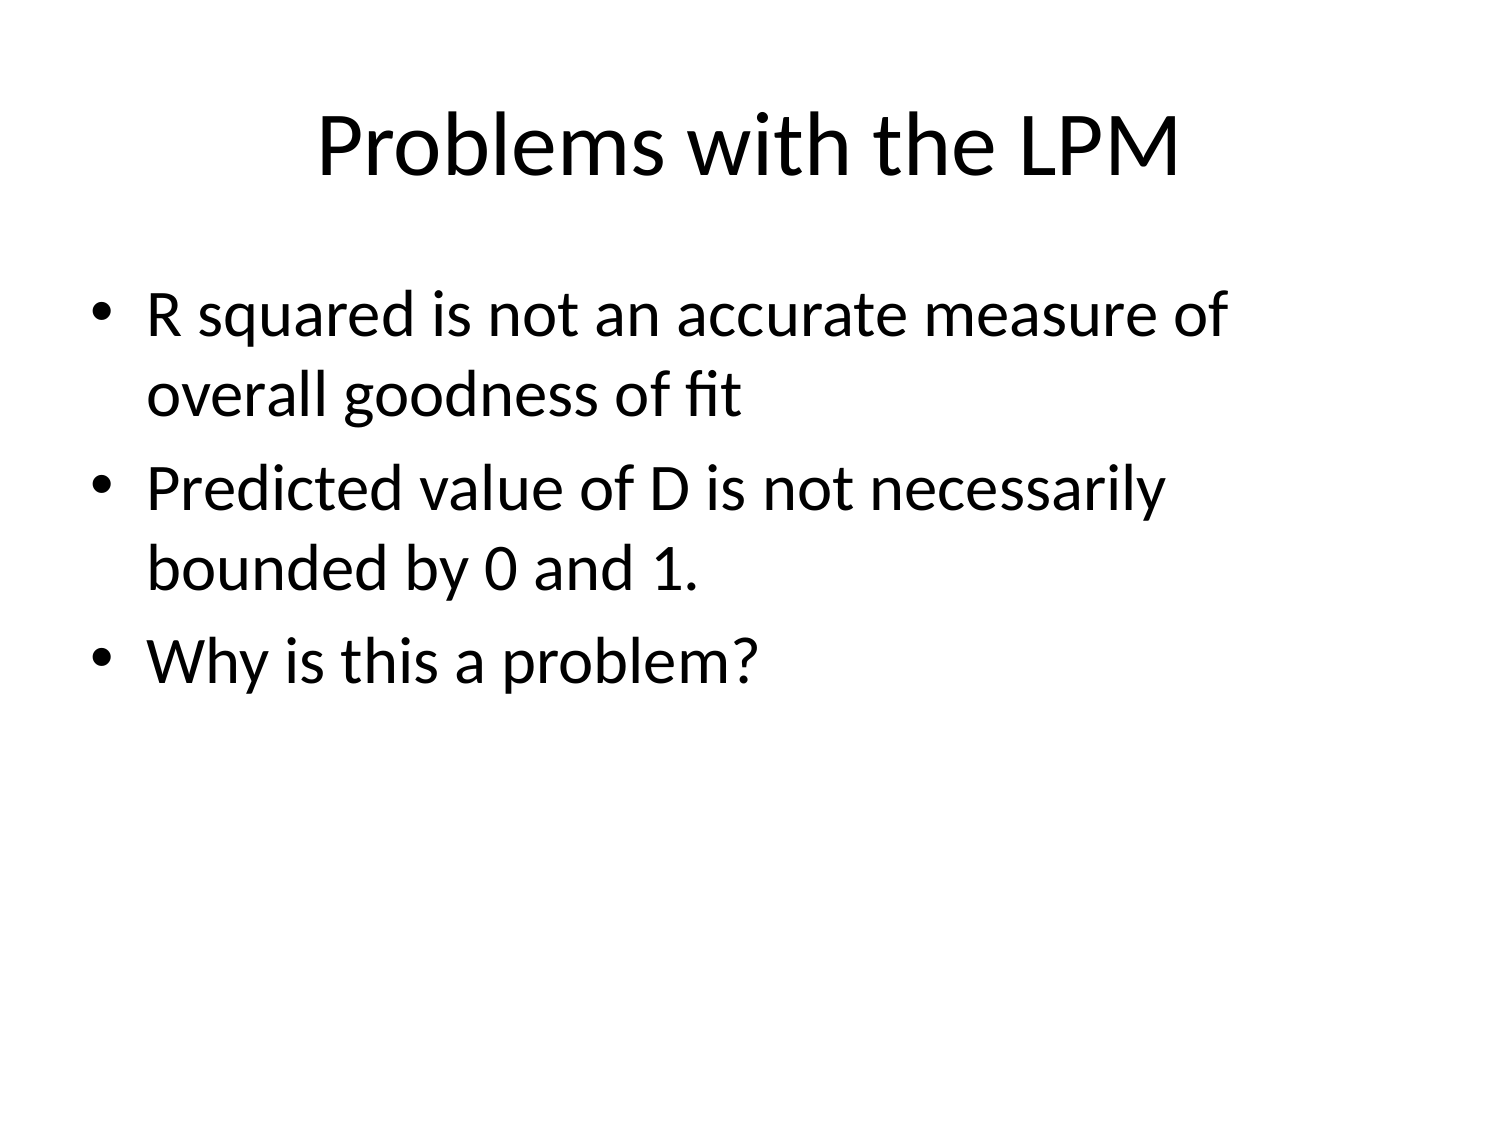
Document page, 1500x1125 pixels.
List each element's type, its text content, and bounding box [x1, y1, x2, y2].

title Problems with the LPM [75, 45, 1425, 233]
list R squared is not an accurate measure of overall goodness of fit Predicted value of D is not necessarily bounded by 0 and 1. Why is this a problem? [75, 262, 1425, 1005]
